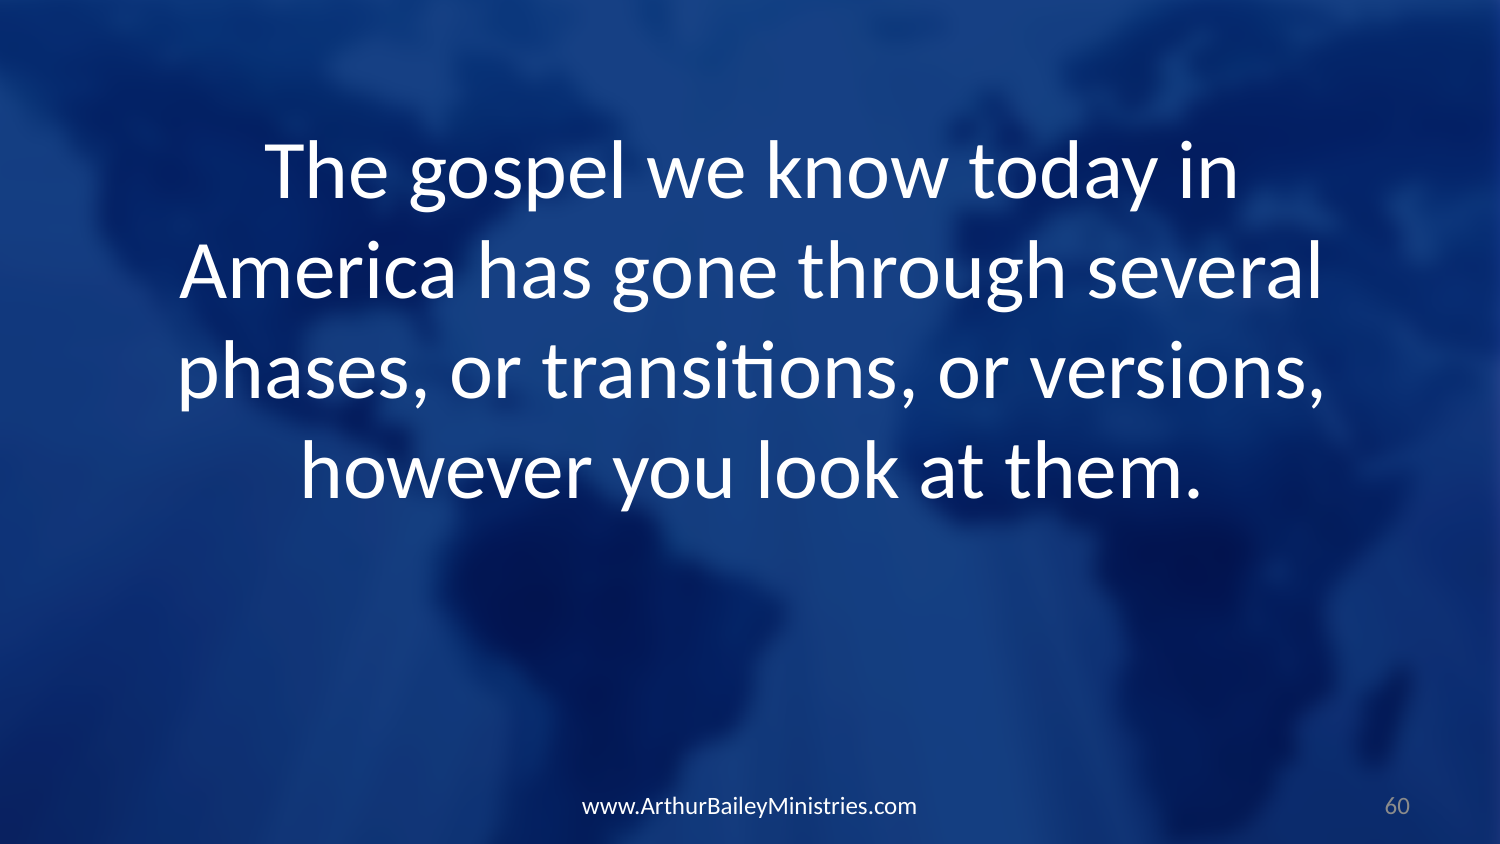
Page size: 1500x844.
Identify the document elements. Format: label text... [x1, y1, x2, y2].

picture [0, 0, 1500, 844]
slide_number 60 [1074, 782, 1425, 827]
list The gospel we know today in America has gone through several phases, or transitions, or versions, however you look at them. [151, 107, 1355, 741]
footer www.ArthurBaileyMinistries.com [512, 782, 988, 827]
